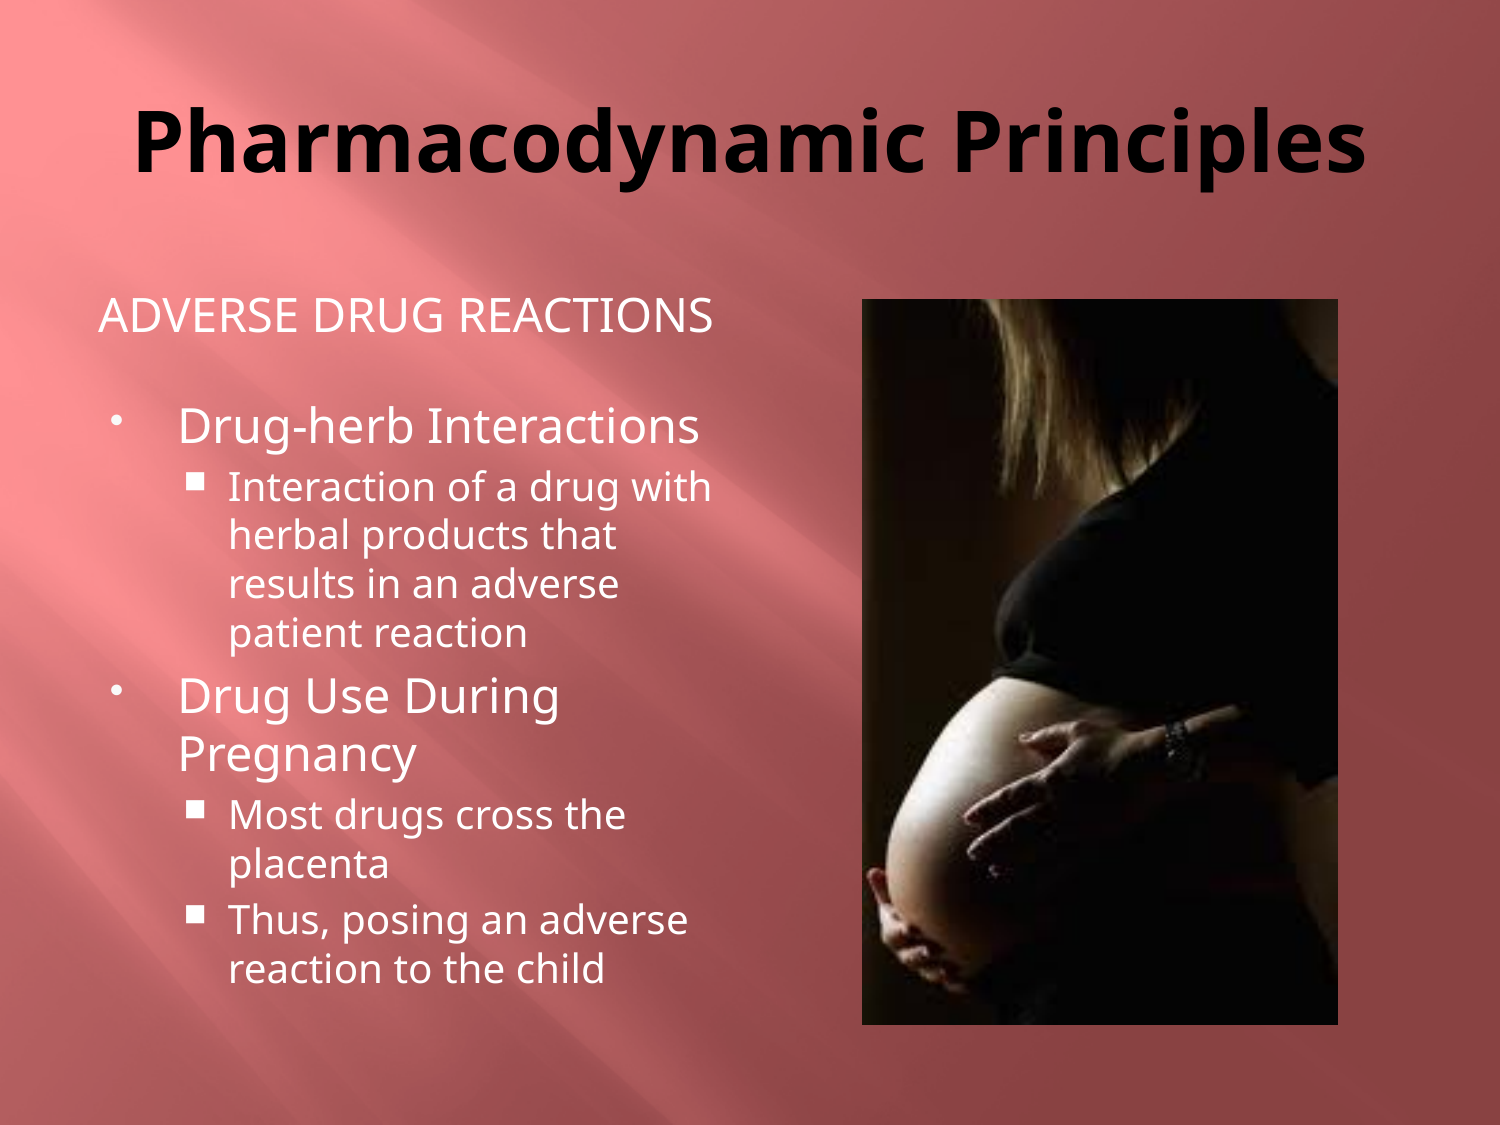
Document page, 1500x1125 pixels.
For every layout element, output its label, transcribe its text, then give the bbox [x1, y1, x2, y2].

list Adverse drug reactions [75, 251, 738, 375]
title Pharmacodynamic Principles [75, 44, 1425, 233]
list Drug-herb Interactions Interaction of a drug with herbal products that results in an adverse patient reaction Drug Use During Pregnancy Most drugs cross the placenta Thus, posing an adverse reaction to the child [75, 387, 738, 1005]
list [862, 299, 1338, 1026]
